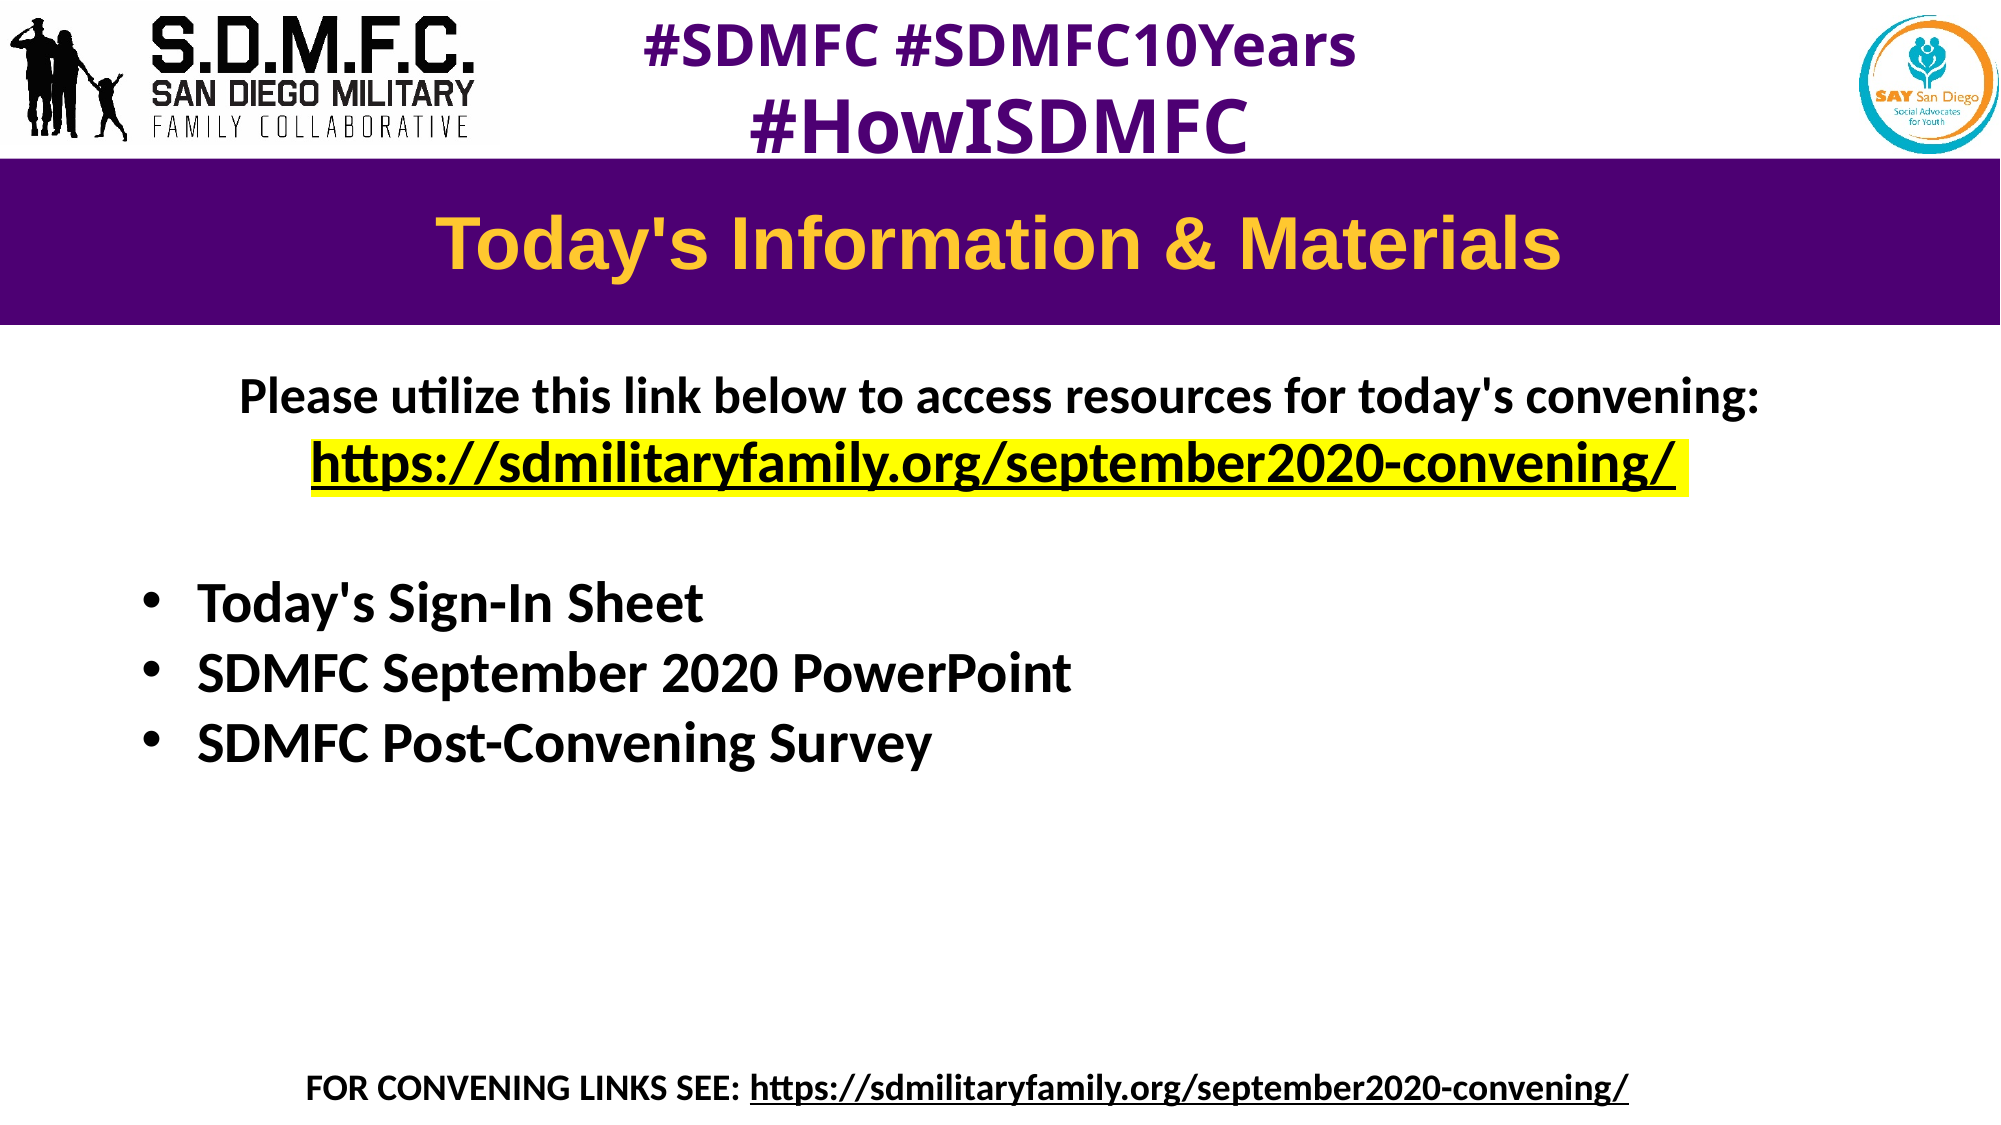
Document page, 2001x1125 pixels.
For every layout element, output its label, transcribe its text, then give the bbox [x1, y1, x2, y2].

picture [1859, 15, 1999, 154]
text_box Today's Information & Materials [275, 187, 1725, 293]
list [0, 1, 500, 145]
text_box FOR CONVENING LINKS SEE: https://sdmilitaryfamily.org/september2020-convening/ [226, 1055, 1717, 1115]
text_box [0, 157, 2000, 326]
text_box #SDMFC #SDMFC10Years #HowISDMFC [626, 5, 1374, 157]
text_box Please utilize this link below to access resources for today's convening: https://sdmilitaryfamily.org/september2020-convening/ Today's Sign-In Sheet SDMFC September 2020 PowerPoint SDMFC Post-Convening Survey [126, 354, 1874, 782]
